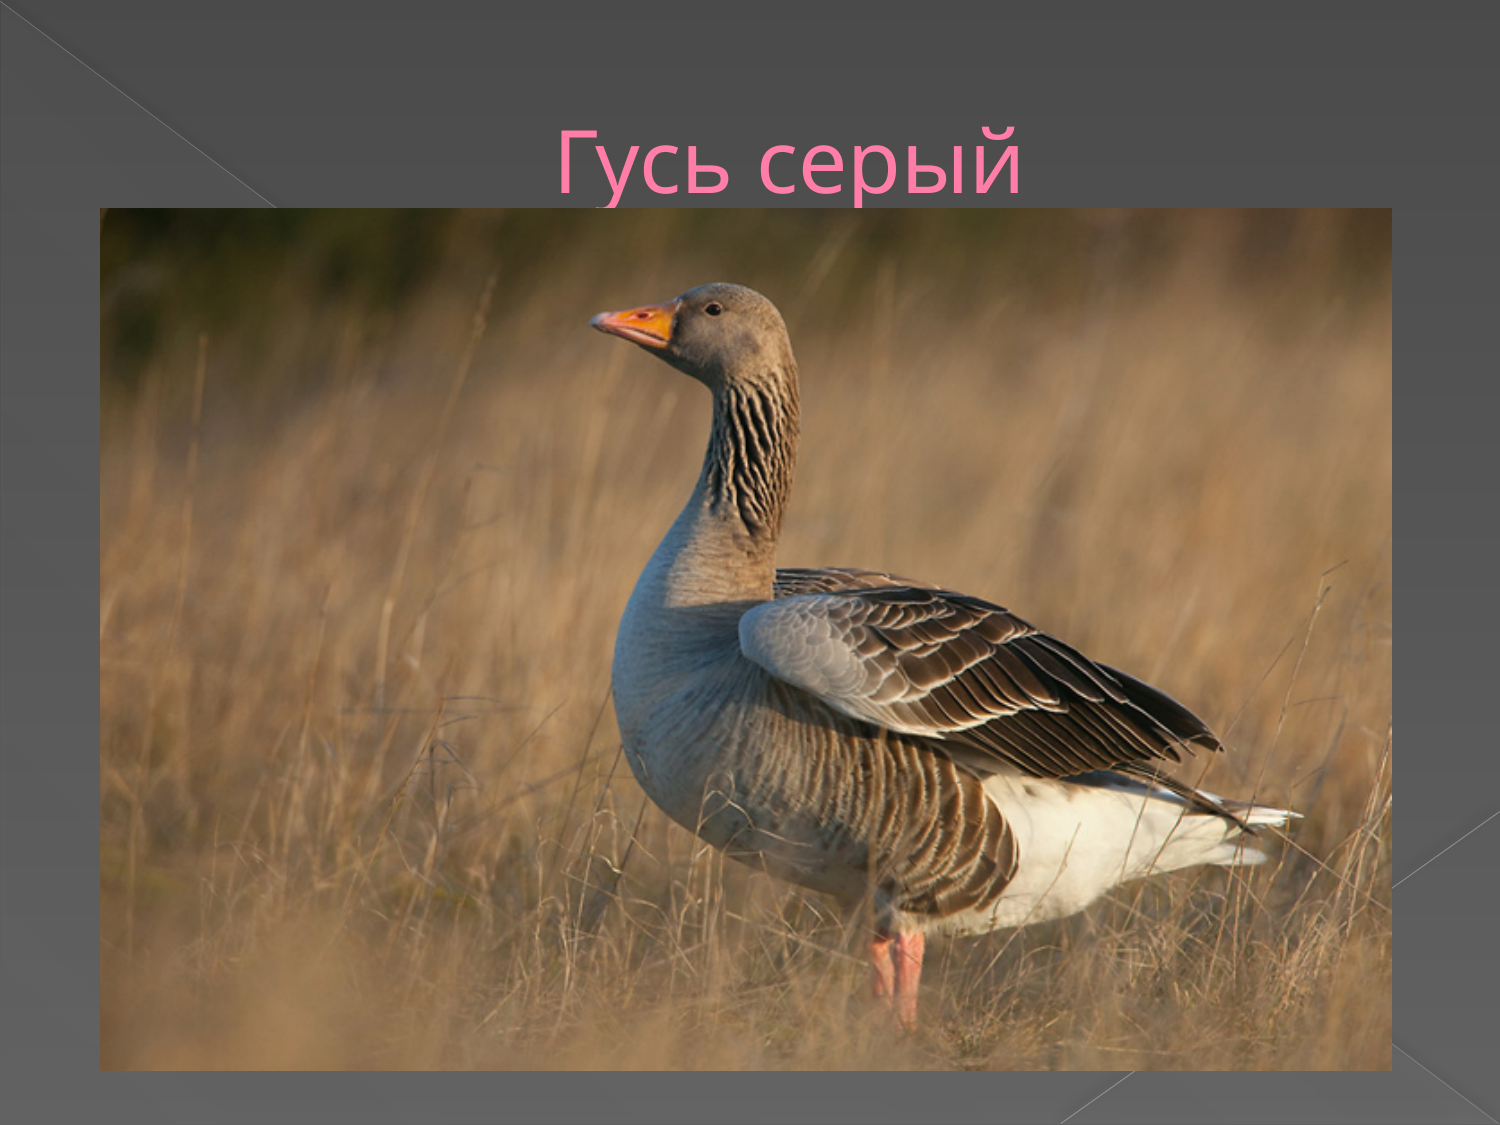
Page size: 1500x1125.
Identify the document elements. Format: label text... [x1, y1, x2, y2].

title Гусь серый [75, 43, 1425, 274]
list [100, 207, 1392, 1071]
